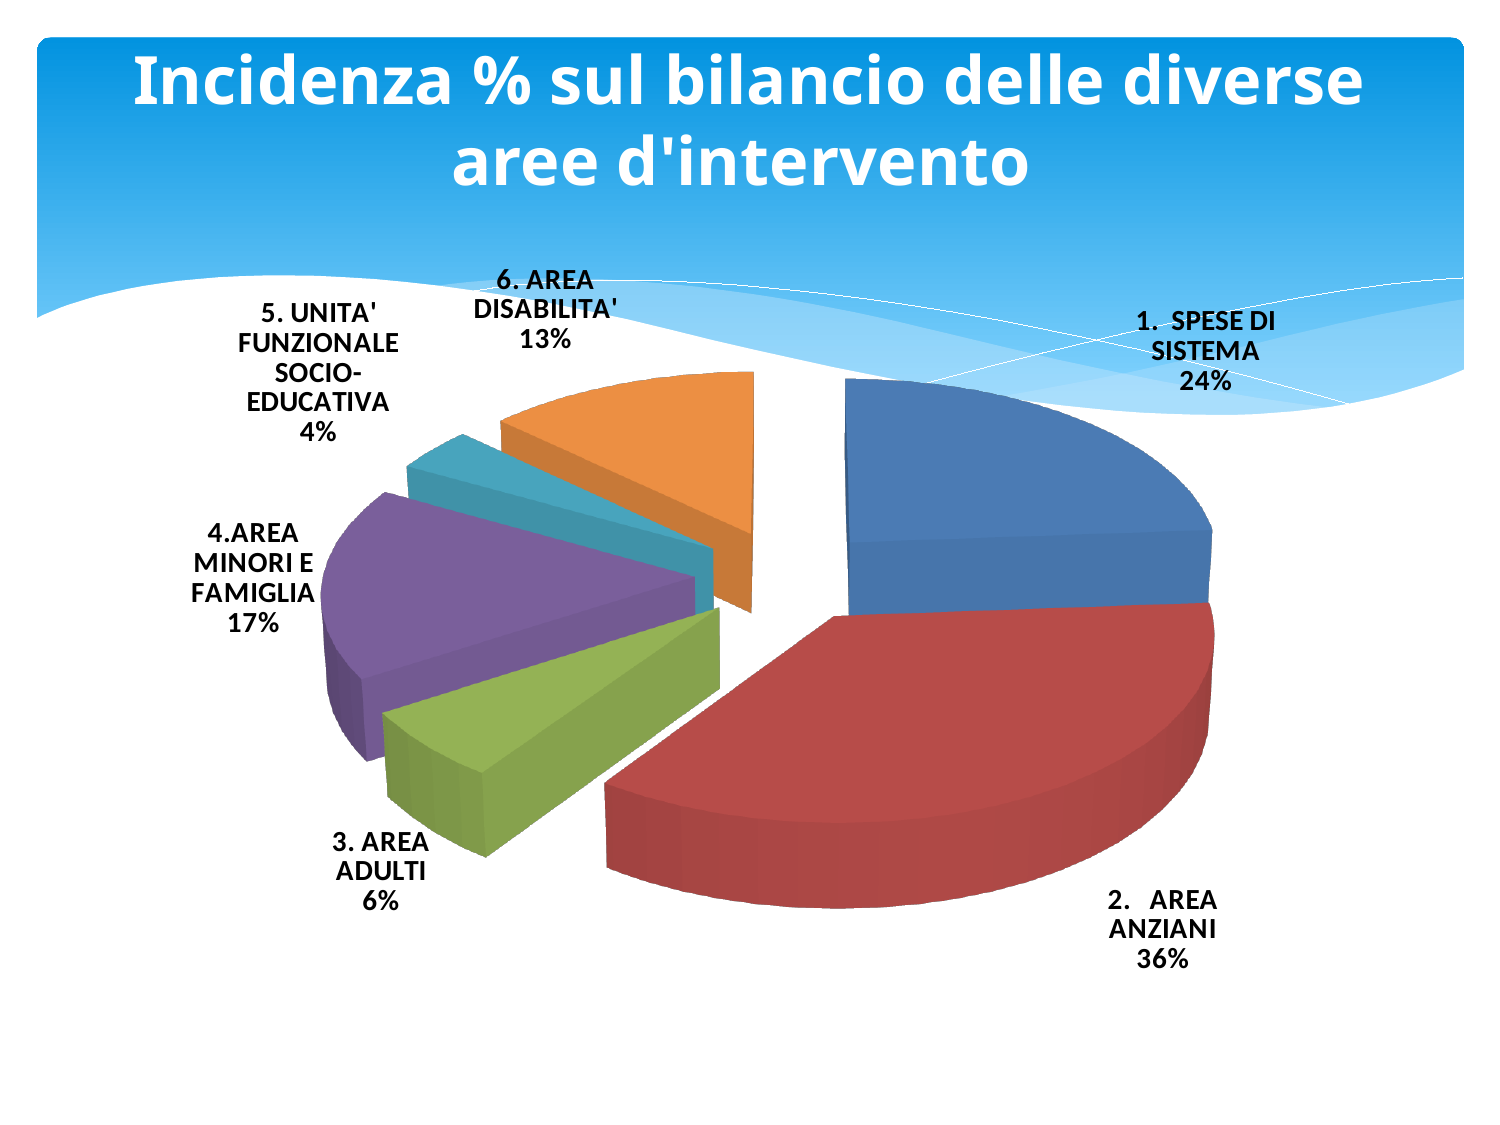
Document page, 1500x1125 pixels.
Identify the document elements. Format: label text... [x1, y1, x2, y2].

title Incidenza % sul bilancio delle diverse aree d'intervento [75, 55, 1425, 261]
chart [52, 266, 1459, 1006]
